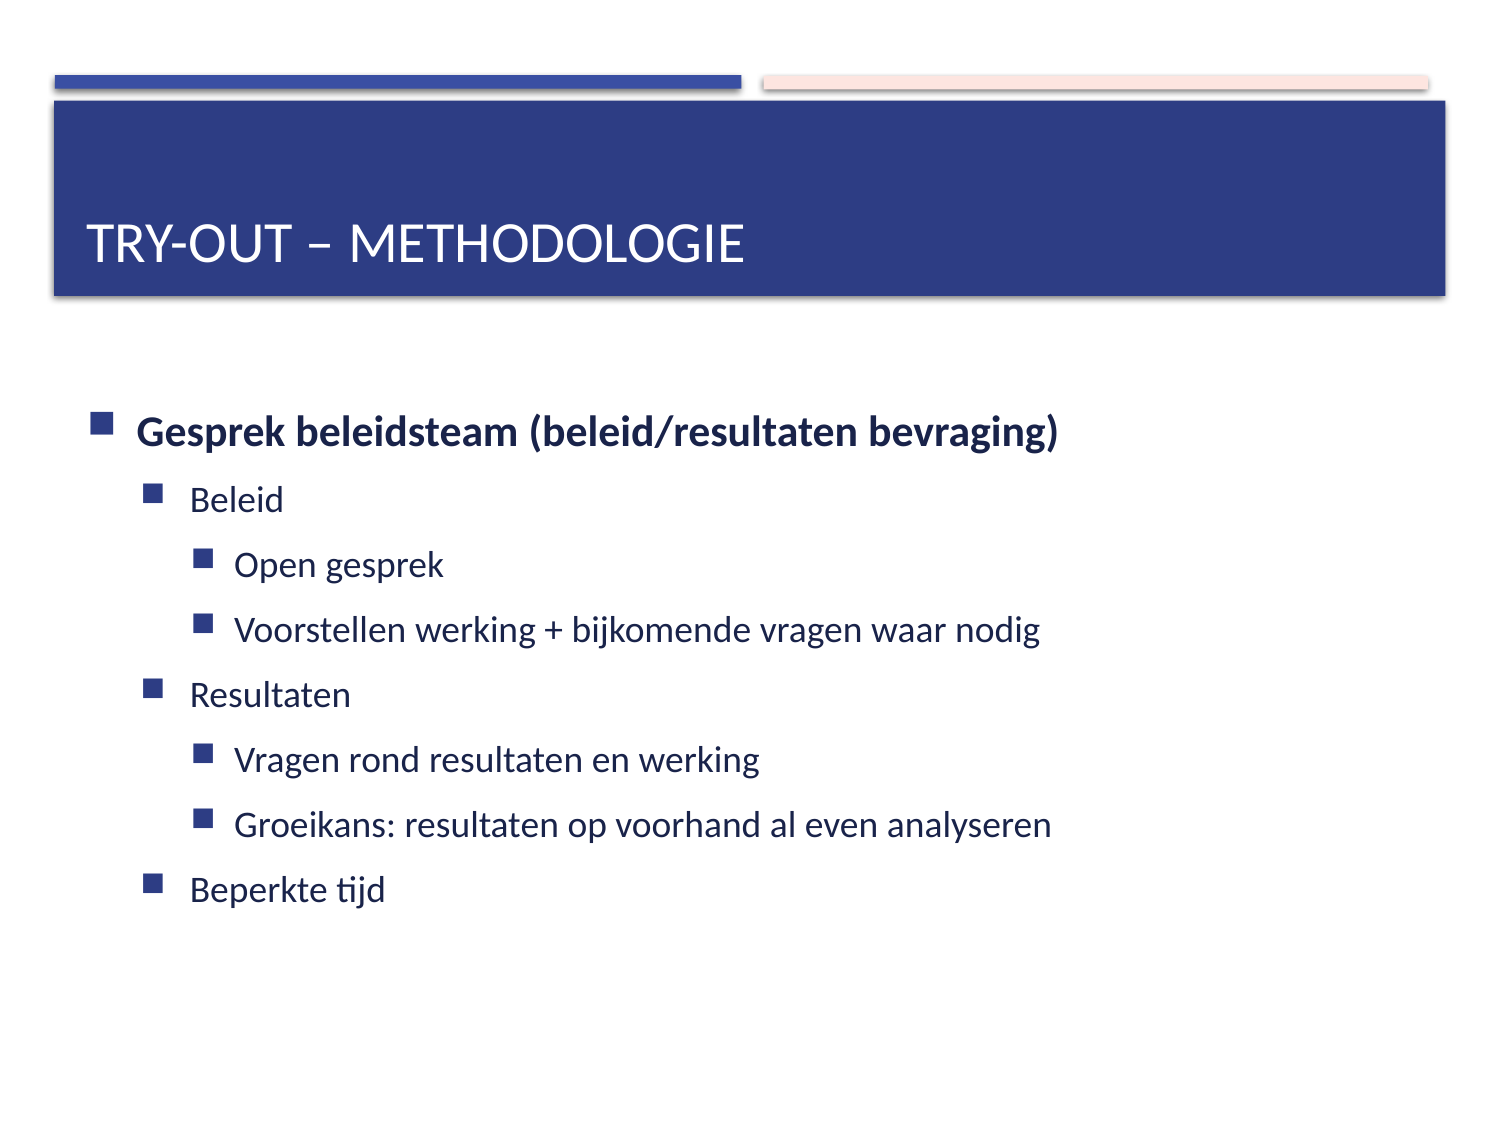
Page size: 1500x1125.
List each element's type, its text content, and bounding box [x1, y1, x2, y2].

list Gesprek beleidsteam (beleid/resultaten bevraging) Beleid Open gesprek Voorstellen werking + bijkomende vragen waar nodig Resultaten Vragen rond resultaten en werking Groeikans: resultaten op voorhand al even analyseren Beperkte tijd [71, 395, 1429, 960]
title Try-out – methodologie [71, 115, 1429, 282]
